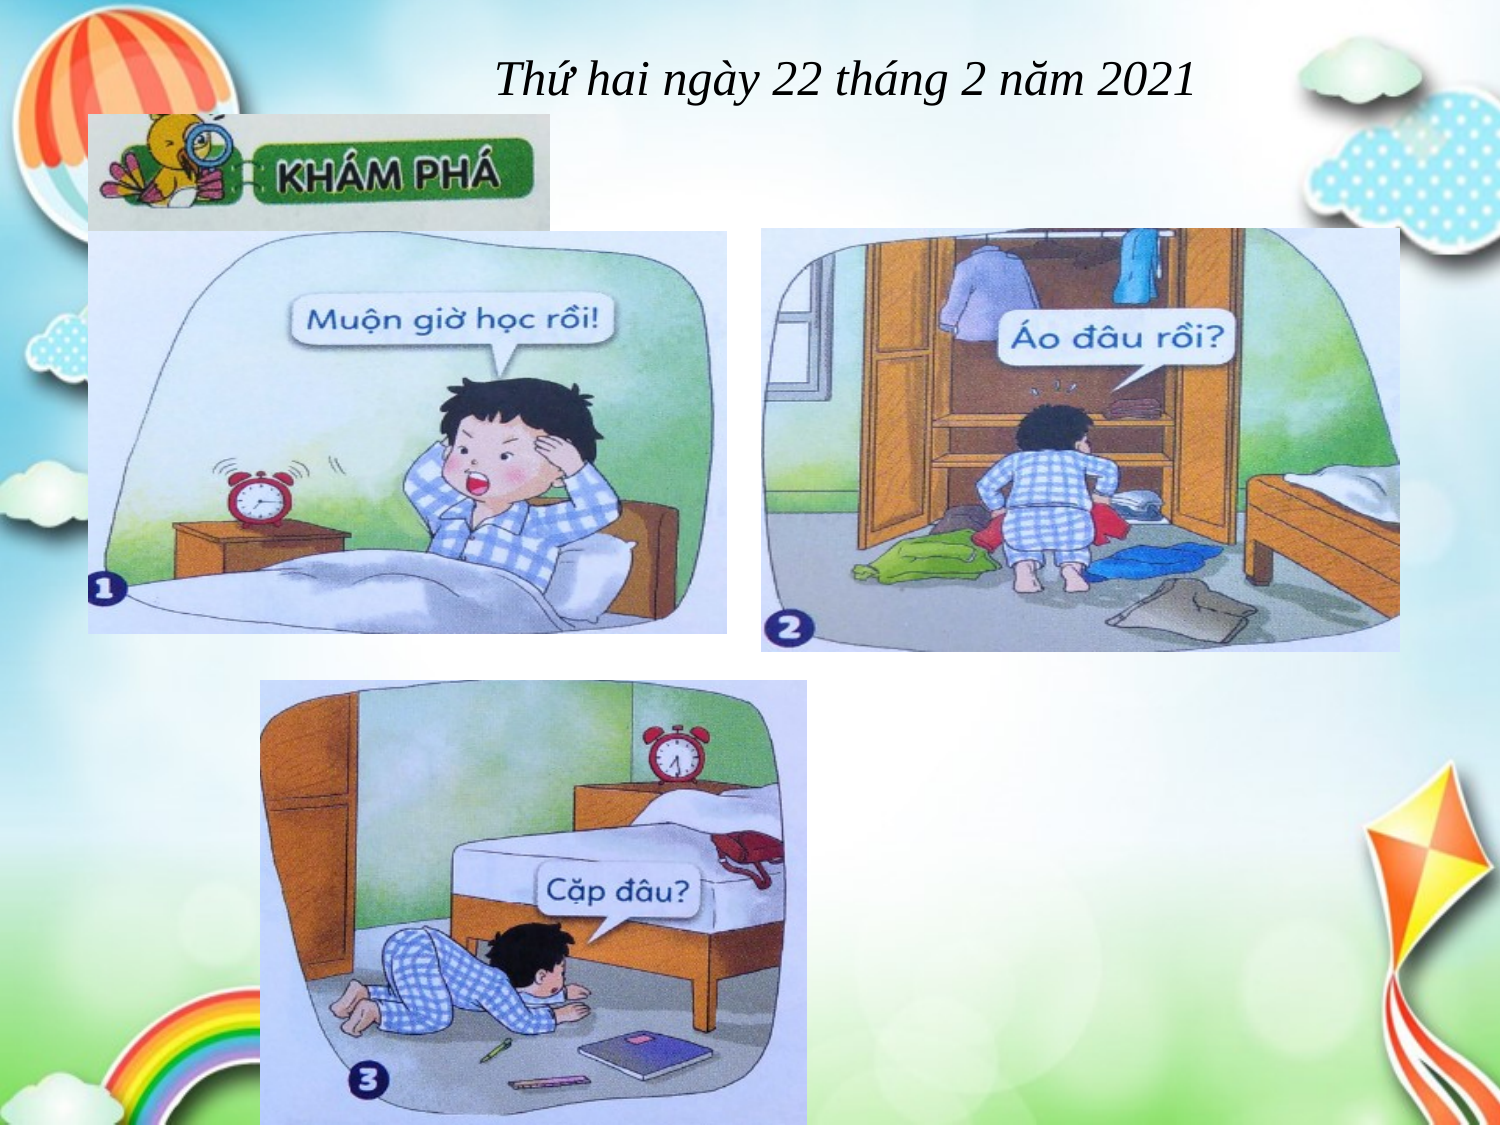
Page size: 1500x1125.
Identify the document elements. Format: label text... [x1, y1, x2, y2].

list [88, 231, 727, 634]
text_box Thứ hai ngày 22 tháng 2 năm 2021 [479, 38, 1226, 114]
picture [0, 0, 1500, 1125]
